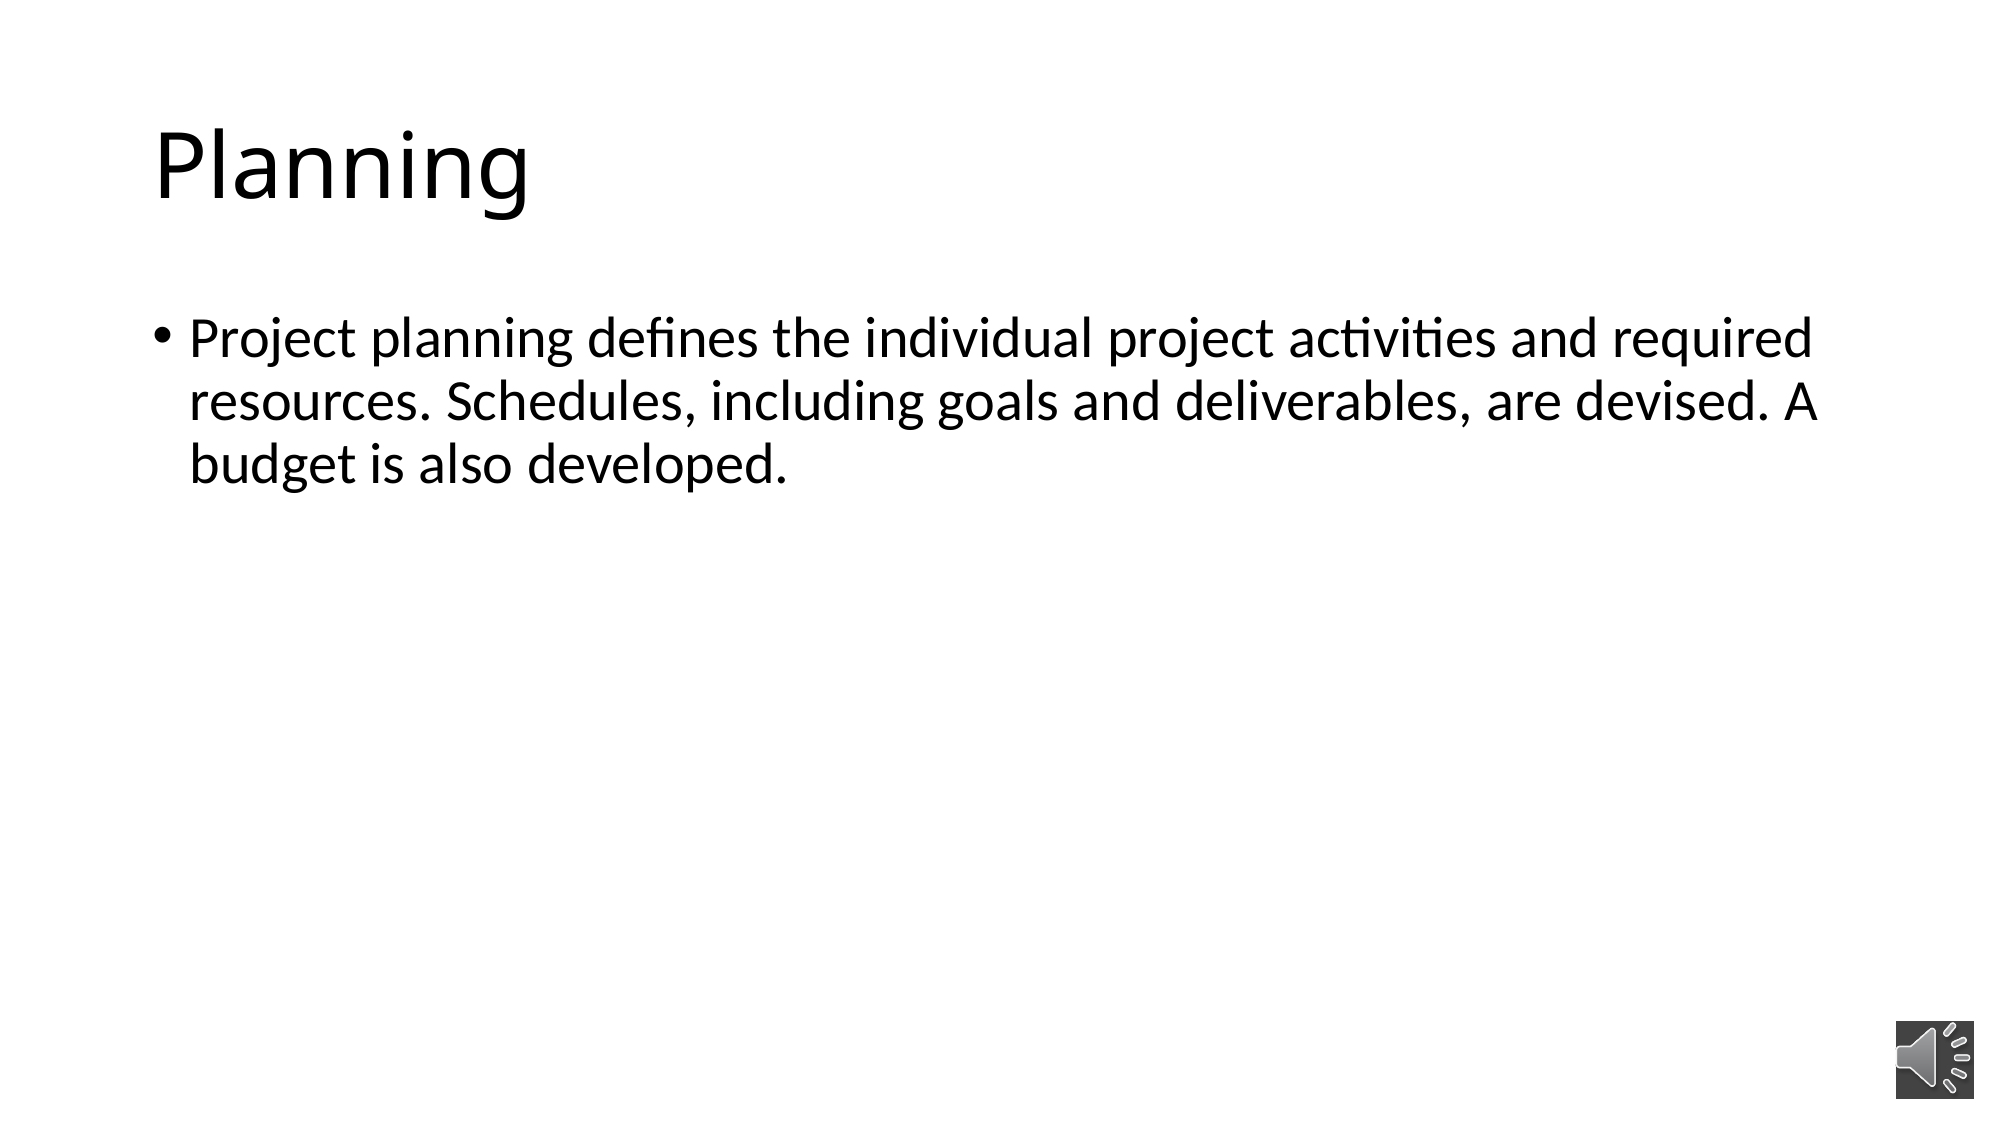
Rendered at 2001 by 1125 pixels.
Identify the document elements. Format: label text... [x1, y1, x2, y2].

title Planning [137, 59, 1863, 278]
list Project planning defines the individual project activities and required resources. Schedules, including goals and deliverables, are devised. A budget is also developed. [137, 299, 1863, 1014]
picture [1894, 1019, 1975, 1100]
